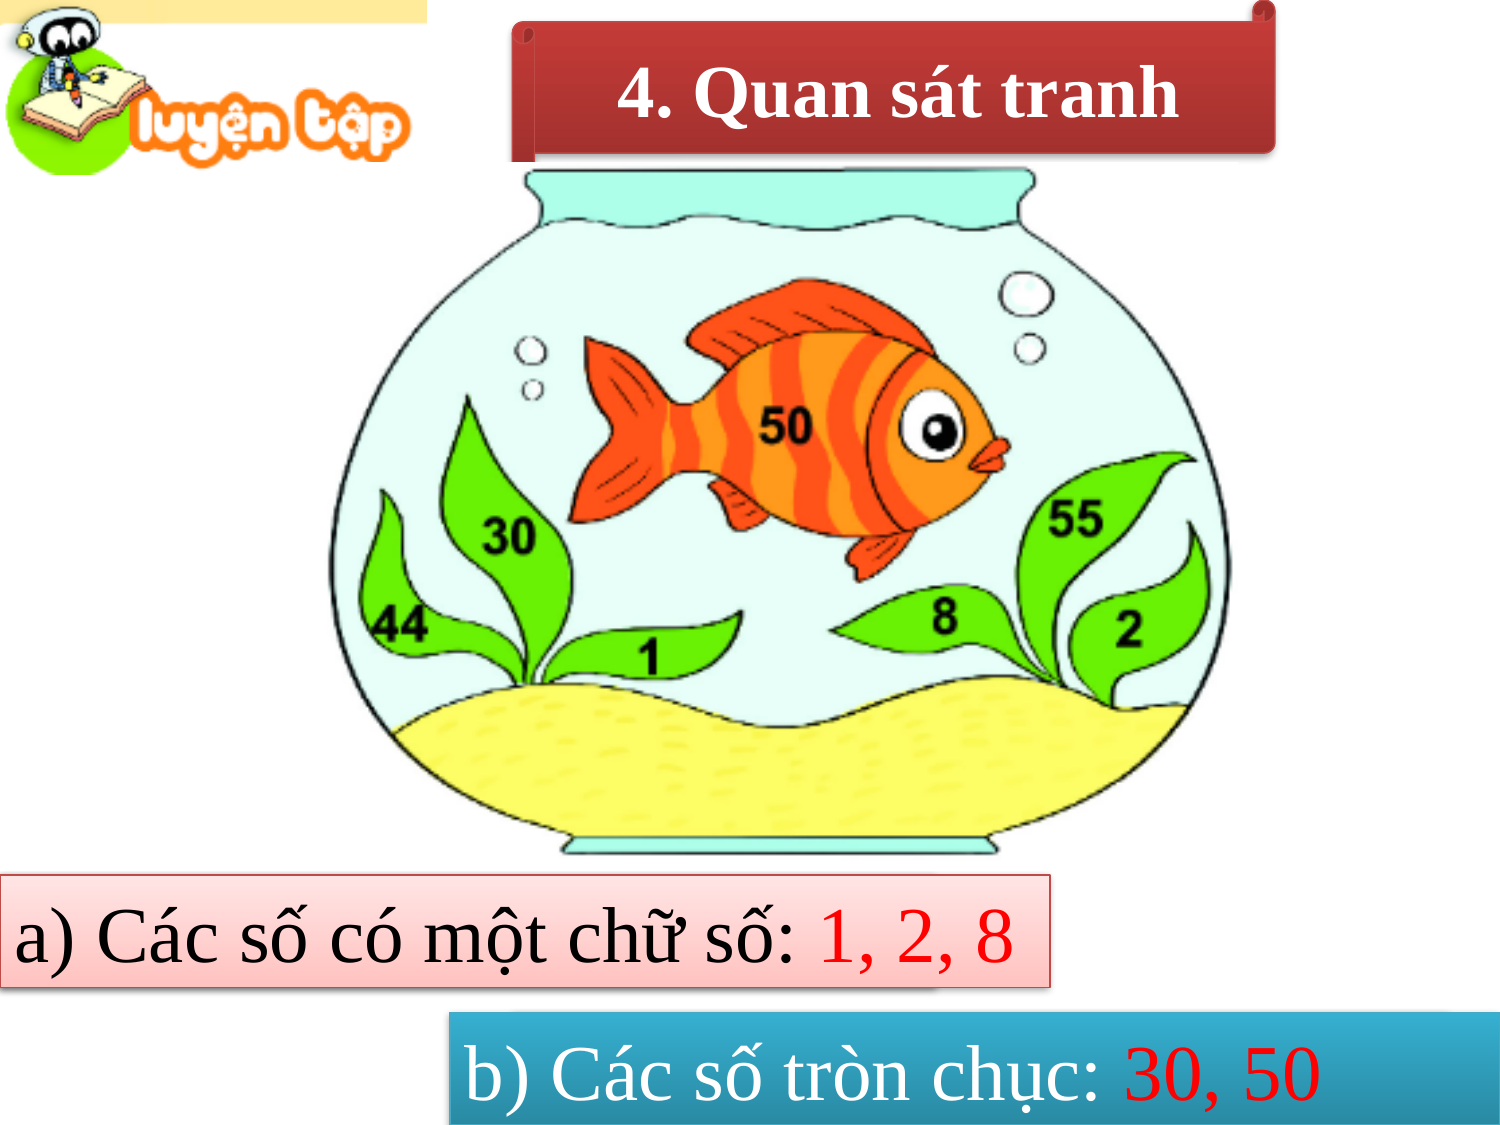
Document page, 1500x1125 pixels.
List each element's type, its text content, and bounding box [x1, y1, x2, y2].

text_box 4. Quan sát tranh [511, 0, 1276, 160]
picture [0, 0, 1238, 869]
text_box a) Các số có một chữ số: 1, 2, 8 [0, 874, 1051, 988]
text_box b) Các số tròn chục: 30, 50 [449, 1012, 1500, 1125]
